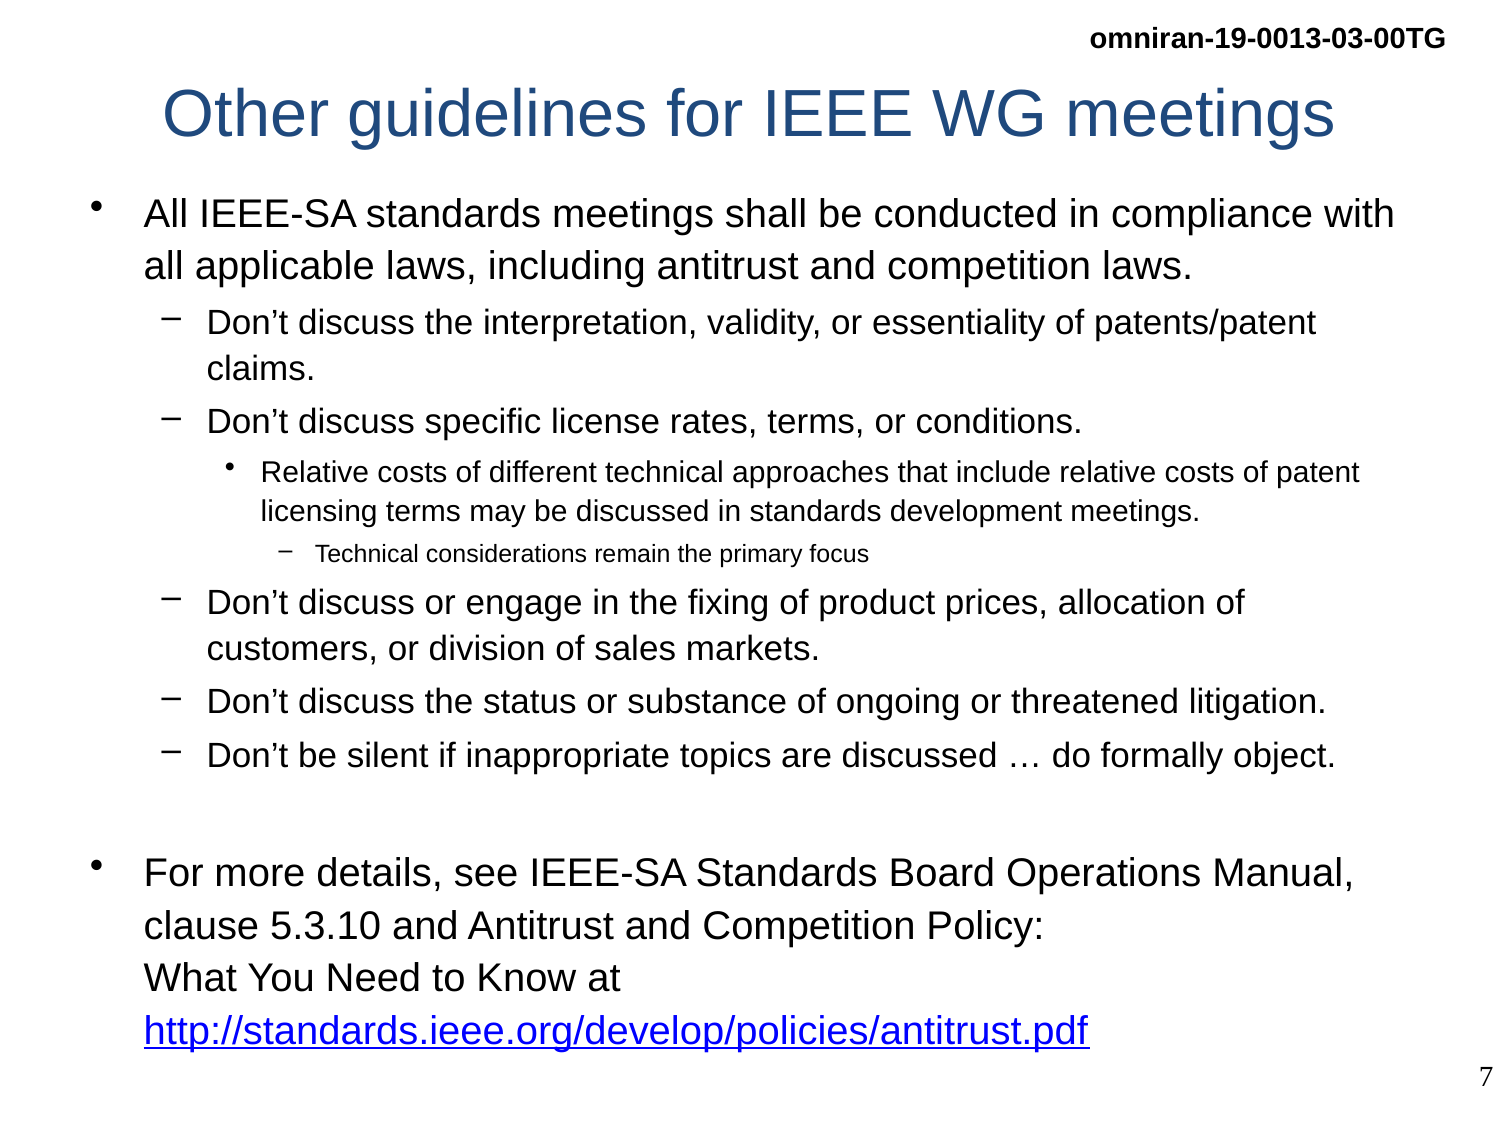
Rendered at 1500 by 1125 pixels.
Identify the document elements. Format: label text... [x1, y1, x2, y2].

list All IEEE-SA standards meetings shall be conducted in compliance with all applicable laws, including antitrust and competition laws. Don’t discuss the interpretation, validity, or essentiality of patents/patent claims. Don’t discuss specific license rates, terms, or conditions. Relative costs of different technical approaches that include relative costs of patent licensing terms may be discussed in standards development meetings. Technical considerations remain the primary focus Don’t discuss or engage in the fixing of product prices, allocation of customers, or division of sales markets. Don’t discuss the status or substance of ongoing or threatened litigation. Don’t be silent if inappropriate topics are discussed … do formally object. For more details, see IEEE-SA Standards Board Operations Manual, clause 5.3.10 and Antitrust and Competition Policy: What You Need to Know at http://standards.ieee.org/develop/policies/antitrust.pdf [75, 174, 1425, 1063]
title Other guidelines for IEEE WG meetings [75, 45, 1425, 174]
